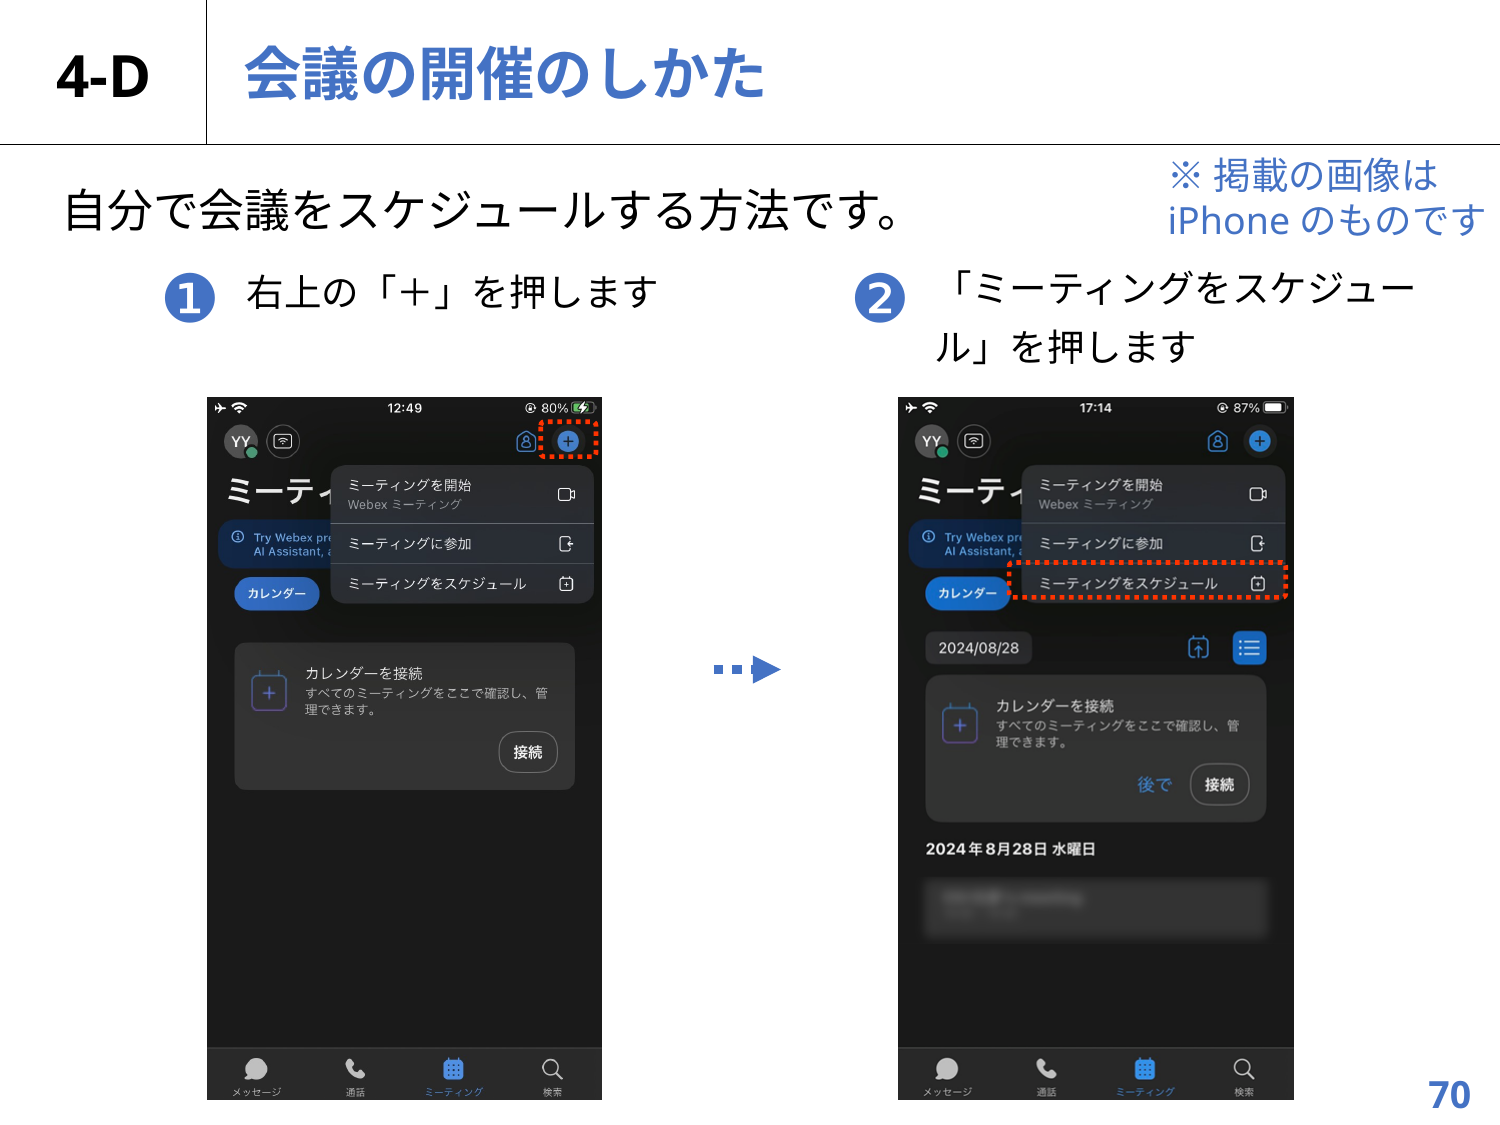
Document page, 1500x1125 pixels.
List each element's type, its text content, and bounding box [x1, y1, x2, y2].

picture [898, 397, 1294, 1100]
text_box 「ミーティングをスケジュール」を押します [919, 250, 1500, 376]
title 会議の開催のしかた [228, 36, 1472, 116]
text_box ❷ [835, 274, 919, 343]
picture [207, 397, 602, 1100]
text_box 70 [1399, 1063, 1500, 1123]
text_box 4-D [0, 0, 207, 148]
text_box 右上の「＋」を押します [231, 274, 799, 322]
text_box 自分で会議をスケジュールする方法です。 [46, 180, 1422, 274]
text_box ❶ [145, 274, 223, 343]
text_box ※掲載の画像は iPhoneのものです [1152, 144, 1500, 250]
